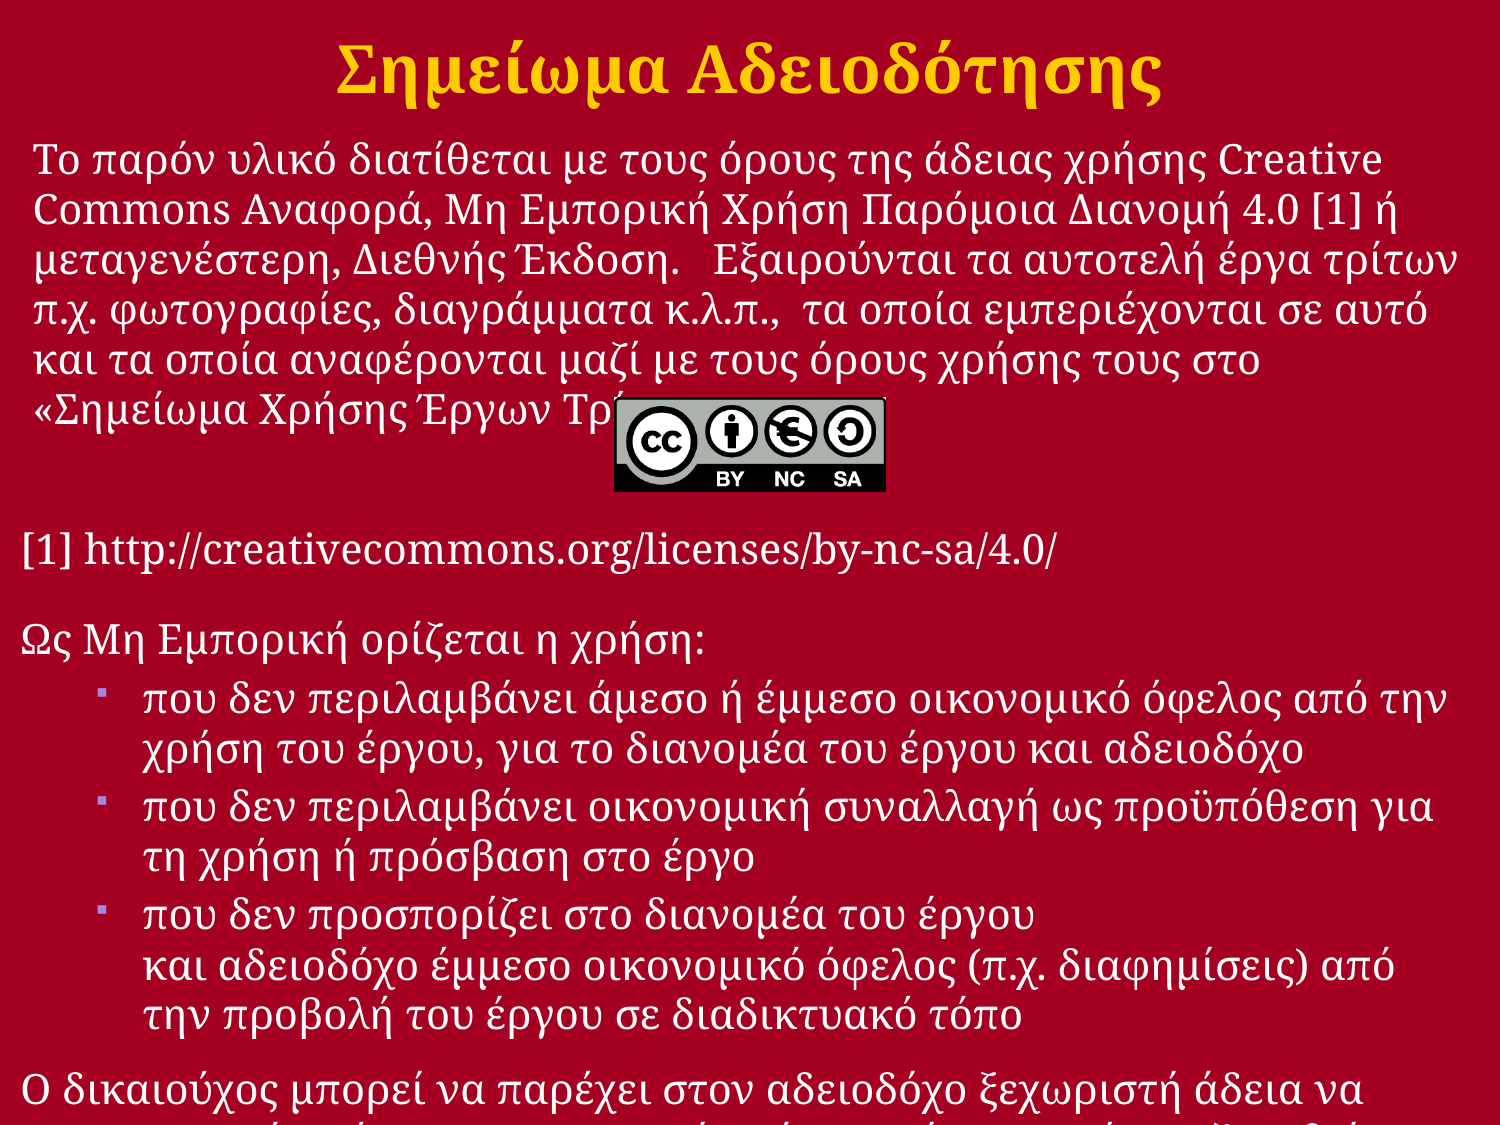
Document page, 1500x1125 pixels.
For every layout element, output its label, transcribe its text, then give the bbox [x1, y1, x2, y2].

title Σημείωμα Αδειοδότησης [74, 0, 1426, 125]
text_box [1] http://creativecommons.org/licenses/by-nc-sa/4.0/ Ως Μη Εμπορική ορίζεται η χρήση: που δεν περιλαμβάνει άμεσο ή έμμεσο οικονομικό όφελος από την χρήση του έργου, για το διανομέα του έργου και αδειοδόχο που δεν περιλαμβάνει οικονομική συναλλαγή ως προϋπόθεση για τη χρήση ή πρόσβαση στο έργο που δεν προσπορίζει στο διανομέα του έργου και αδειοδόχο έμμεσο οικονομικό όφελος (π.χ. διαφημίσεις) από την προβολή του έργου σε διαδικτυακό τόπο Ο δικαιούχος μπορεί να παρέχει στον αδειοδόχο ξεχωριστή άδεια να χρησιμοποιεί το έργο για εμπορική χρήση, εφόσον αυτό του ζητηθεί. [5, 515, 1489, 1083]
picture [614, 396, 886, 492]
list Το παρόν υλικό διατίθεται με τους όρους της άδειας χρήσης Creative Commons Αναφορά, Μη Εμπορική Χρήση Παρόμοια Διανομή 4.0 [1] ή μεταγενέστερη, Διεθνής Έκδοση. Εξαιρούνται τα αυτοτελή έργα τρίτων π.χ. φωτογραφίες, διαγράμματα κ.λ.π., τα οποία εμπεριέχονται σε αυτό και τα οποία αναφέρονται μαζί με τους όρους χρήσης τους στο «Σημείωμα Χρήσης Έργων Τρίτων». [17, 125, 1483, 362]
